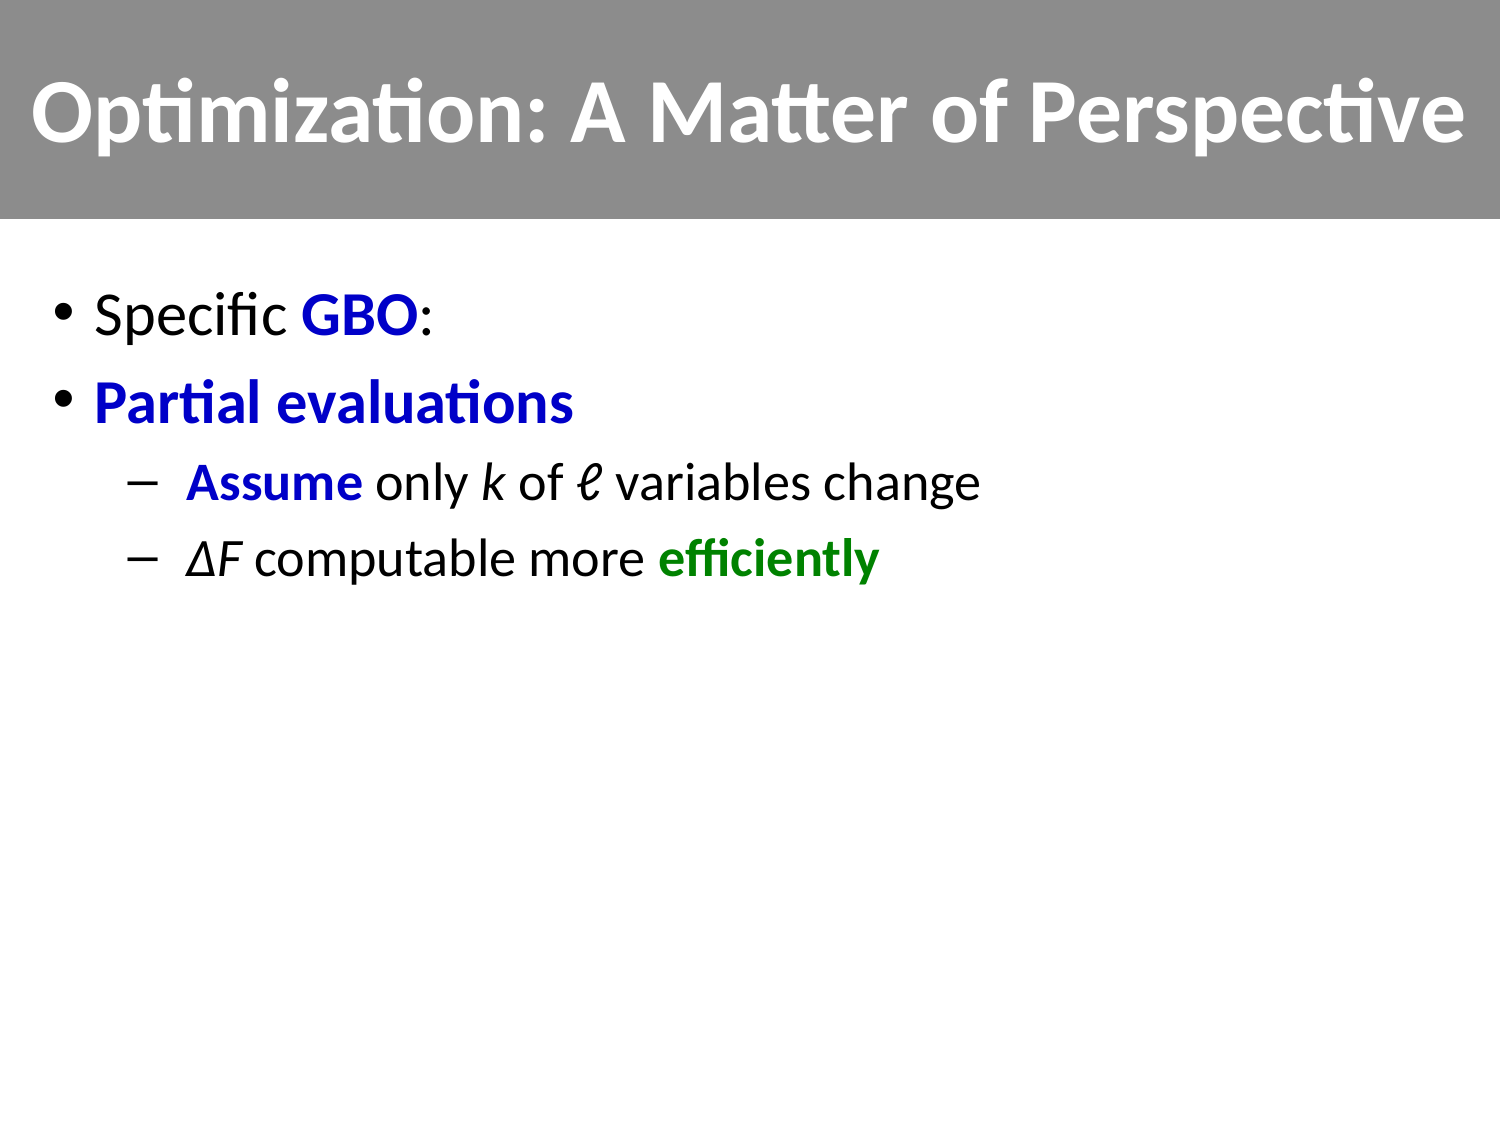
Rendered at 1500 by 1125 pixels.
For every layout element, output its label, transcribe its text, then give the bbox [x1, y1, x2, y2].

picture [0, 0, 1500, 220]
list Speciﬁc GBO: Partial evaluations Assume only k of ℓ variables change ∆F computable more eﬃciently [37, 265, 1475, 1009]
